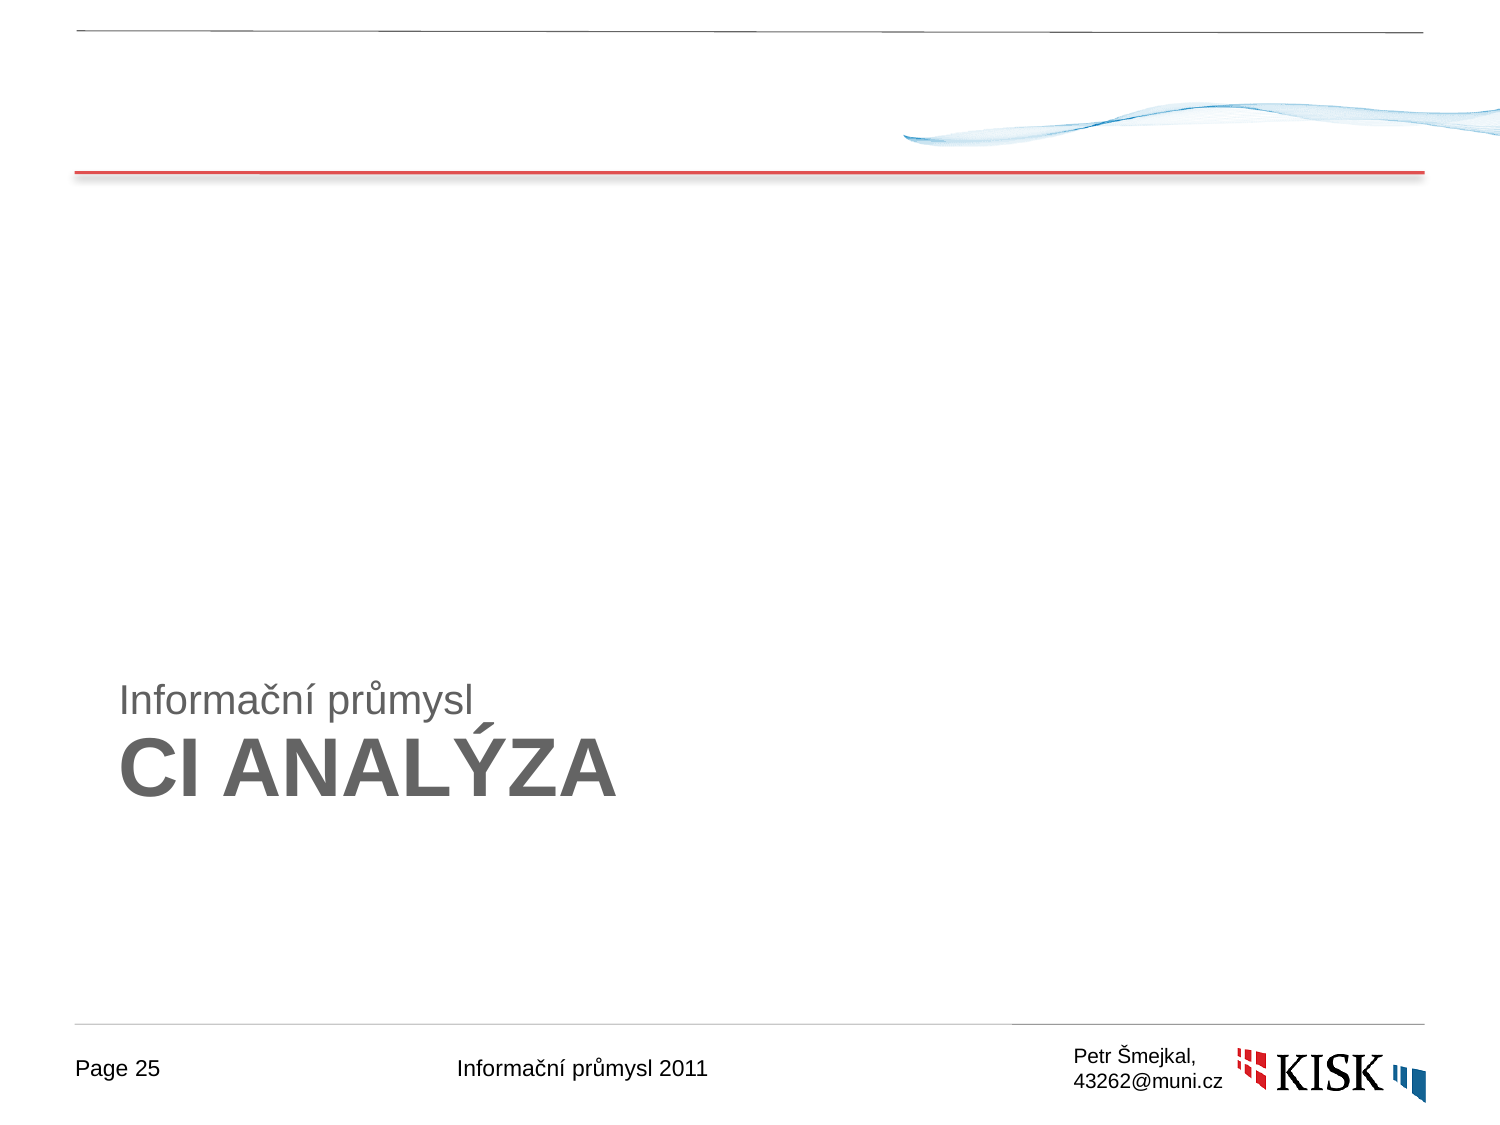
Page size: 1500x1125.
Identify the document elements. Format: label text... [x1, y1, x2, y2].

title CI analýza [118, 724, 1394, 947]
picture [1237, 1046, 1426, 1103]
picture [897, 101, 1500, 149]
list Informační průmysl [118, 476, 1394, 724]
